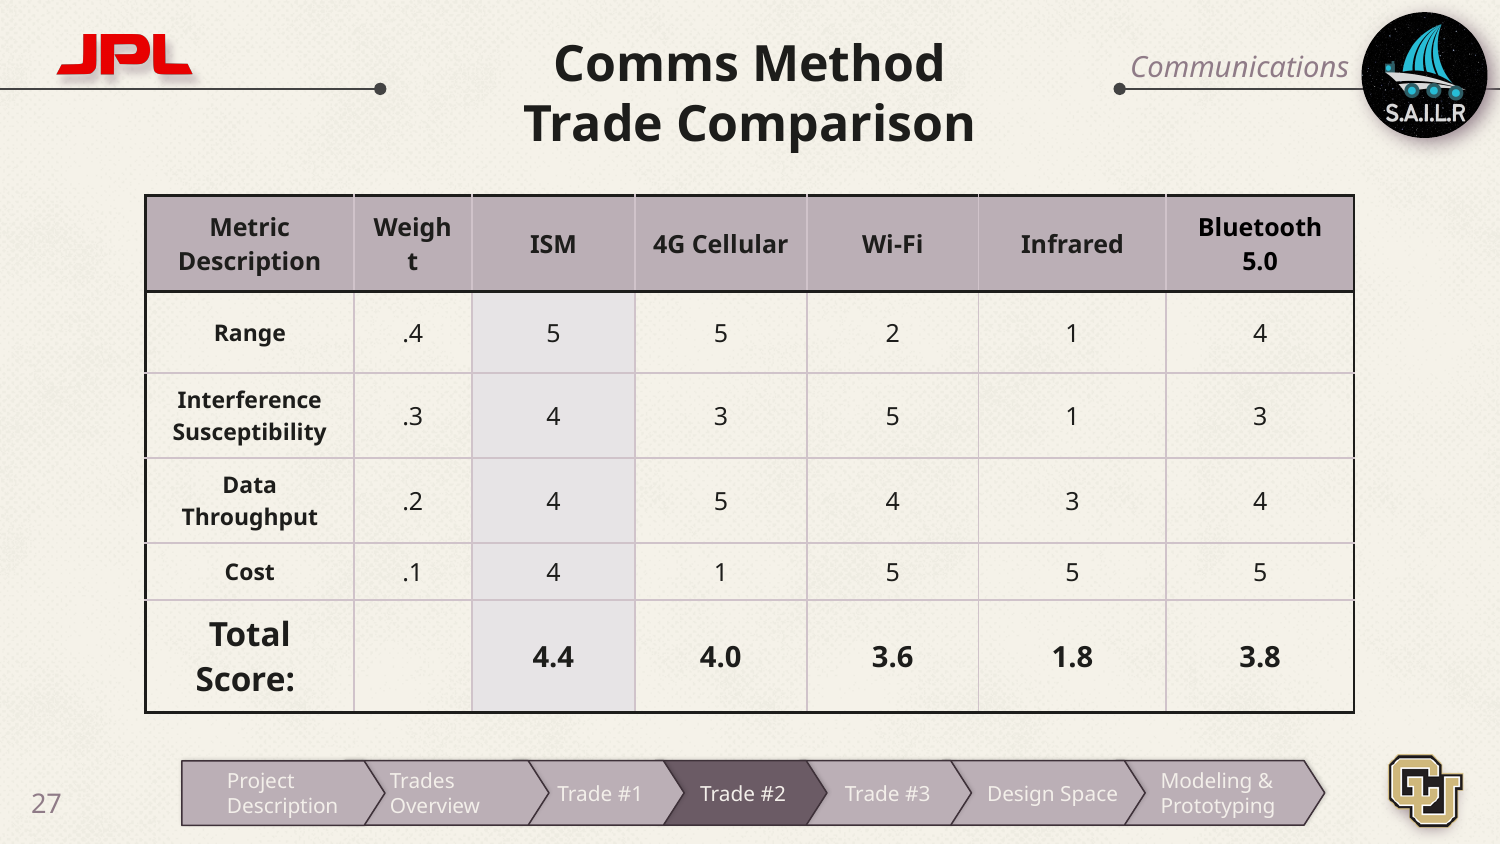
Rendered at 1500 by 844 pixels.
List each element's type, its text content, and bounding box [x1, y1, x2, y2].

table_cell 3 [1167, 374, 1353, 457]
table_cell .1 [355, 544, 471, 599]
table_cell 1 [636, 544, 806, 599]
table_cell .3 [355, 374, 471, 457]
table_cell 5 [979, 544, 1165, 599]
table_cell .4 [355, 293, 471, 372]
table_header Weight [355, 197, 471, 290]
table_cell 5 [473, 293, 634, 372]
table_cell 1 [979, 374, 1165, 457]
table_cell Total Score: [147, 601, 353, 711]
table_cell 1.8 [979, 601, 1165, 711]
text_box Design Space [954, 760, 1146, 826]
table_cell 3 [636, 374, 806, 457]
table_cell 3.6 [808, 601, 978, 711]
table_cell Cost [147, 544, 353, 599]
picture [0, 0, 1500, 138]
text_box Trade #3 [810, 760, 972, 826]
table_header Infrared [979, 197, 1165, 290]
table_cell 4 [808, 459, 978, 542]
table_header Wi-Fi [808, 197, 978, 290]
table_cell 1 [979, 293, 1165, 372]
slide_number ‹#› [1, 771, 92, 836]
table_cell 4.0 [636, 601, 806, 711]
table_cell .2 [355, 459, 471, 542]
table_cell [355, 601, 471, 711]
table_cell Interference Susceptibility [147, 374, 353, 457]
table_cell 4 [473, 544, 634, 599]
text_box Communications [1100, 37, 1367, 89]
table_cell 4.4 [473, 601, 634, 711]
table_cell 5 [808, 544, 978, 599]
title Comms Method Trade Comparison [380, 21, 1120, 162]
table_header 4G Cellular [636, 197, 806, 290]
table_header Metric Description [147, 197, 353, 290]
table_cell 4 [473, 459, 634, 542]
table_cell 4 [1167, 459, 1353, 542]
table_cell 2 [808, 293, 978, 372]
table_cell 5 [1167, 544, 1353, 599]
table_cell Range [147, 293, 353, 372]
text_box Trade #2 [667, 760, 827, 826]
table_cell 5 [636, 293, 806, 372]
slide_number ‹#› [59, 45, 198, 84]
text_box Project Description [181, 760, 385, 826]
text_box Modeling & Prototyping [1128, 760, 1325, 826]
table_cell 4 [473, 374, 634, 457]
table_header Bluetooth 5.0 [1167, 197, 1353, 290]
table_cell 5 [808, 374, 978, 457]
table_cell Data Throughput [147, 459, 353, 542]
table_cell 3.8 [1167, 601, 1353, 711]
picture [0, 90, 1500, 844]
table_cell 5 [636, 459, 806, 542]
text_box Trades Overview [368, 760, 549, 826]
text_box Trade #1 [533, 760, 685, 826]
table_header ISM [473, 197, 634, 290]
table_cell 3 [979, 459, 1165, 542]
table_cell 4 [1167, 293, 1353, 372]
